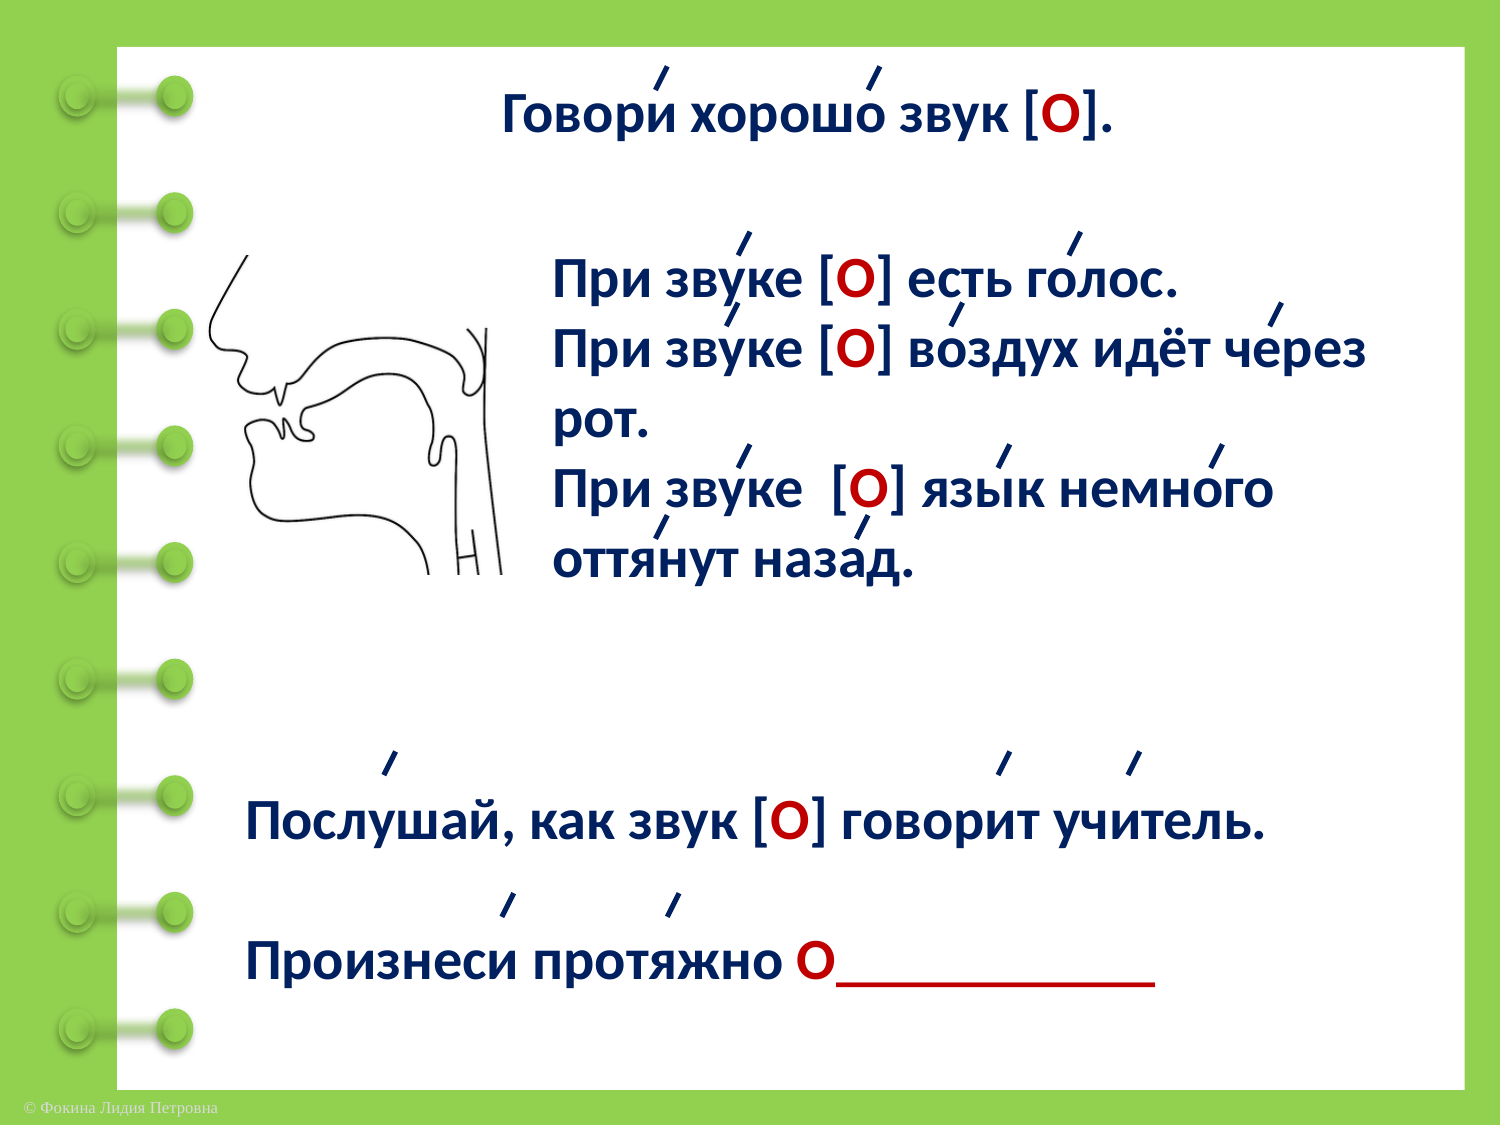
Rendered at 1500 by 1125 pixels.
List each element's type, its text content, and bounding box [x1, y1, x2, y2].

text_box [1121, 757, 1146, 770]
text_box При звуке [О] есть голос. При звуке [О] воздух идёт через рот. При звуке [О] язык немного оттянут назад. [537, 231, 1436, 597]
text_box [377, 757, 402, 770]
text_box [991, 449, 1016, 463]
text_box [850, 520, 875, 534]
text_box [649, 520, 674, 534]
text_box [731, 237, 757, 250]
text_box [1263, 308, 1288, 321]
text_box Послушай, как звук [О] говорит учитель. Произнеси протяжно О___________ [230, 704, 1376, 999]
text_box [649, 71, 674, 85]
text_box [661, 898, 686, 912]
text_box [861, 71, 886, 85]
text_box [991, 757, 1016, 770]
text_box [720, 308, 745, 321]
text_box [944, 308, 969, 321]
picture [206, 255, 516, 575]
text_box Говори хорошо звук [О]. [242, 66, 1376, 152]
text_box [731, 449, 757, 463]
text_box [1062, 237, 1087, 250]
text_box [1204, 449, 1229, 463]
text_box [495, 898, 520, 912]
